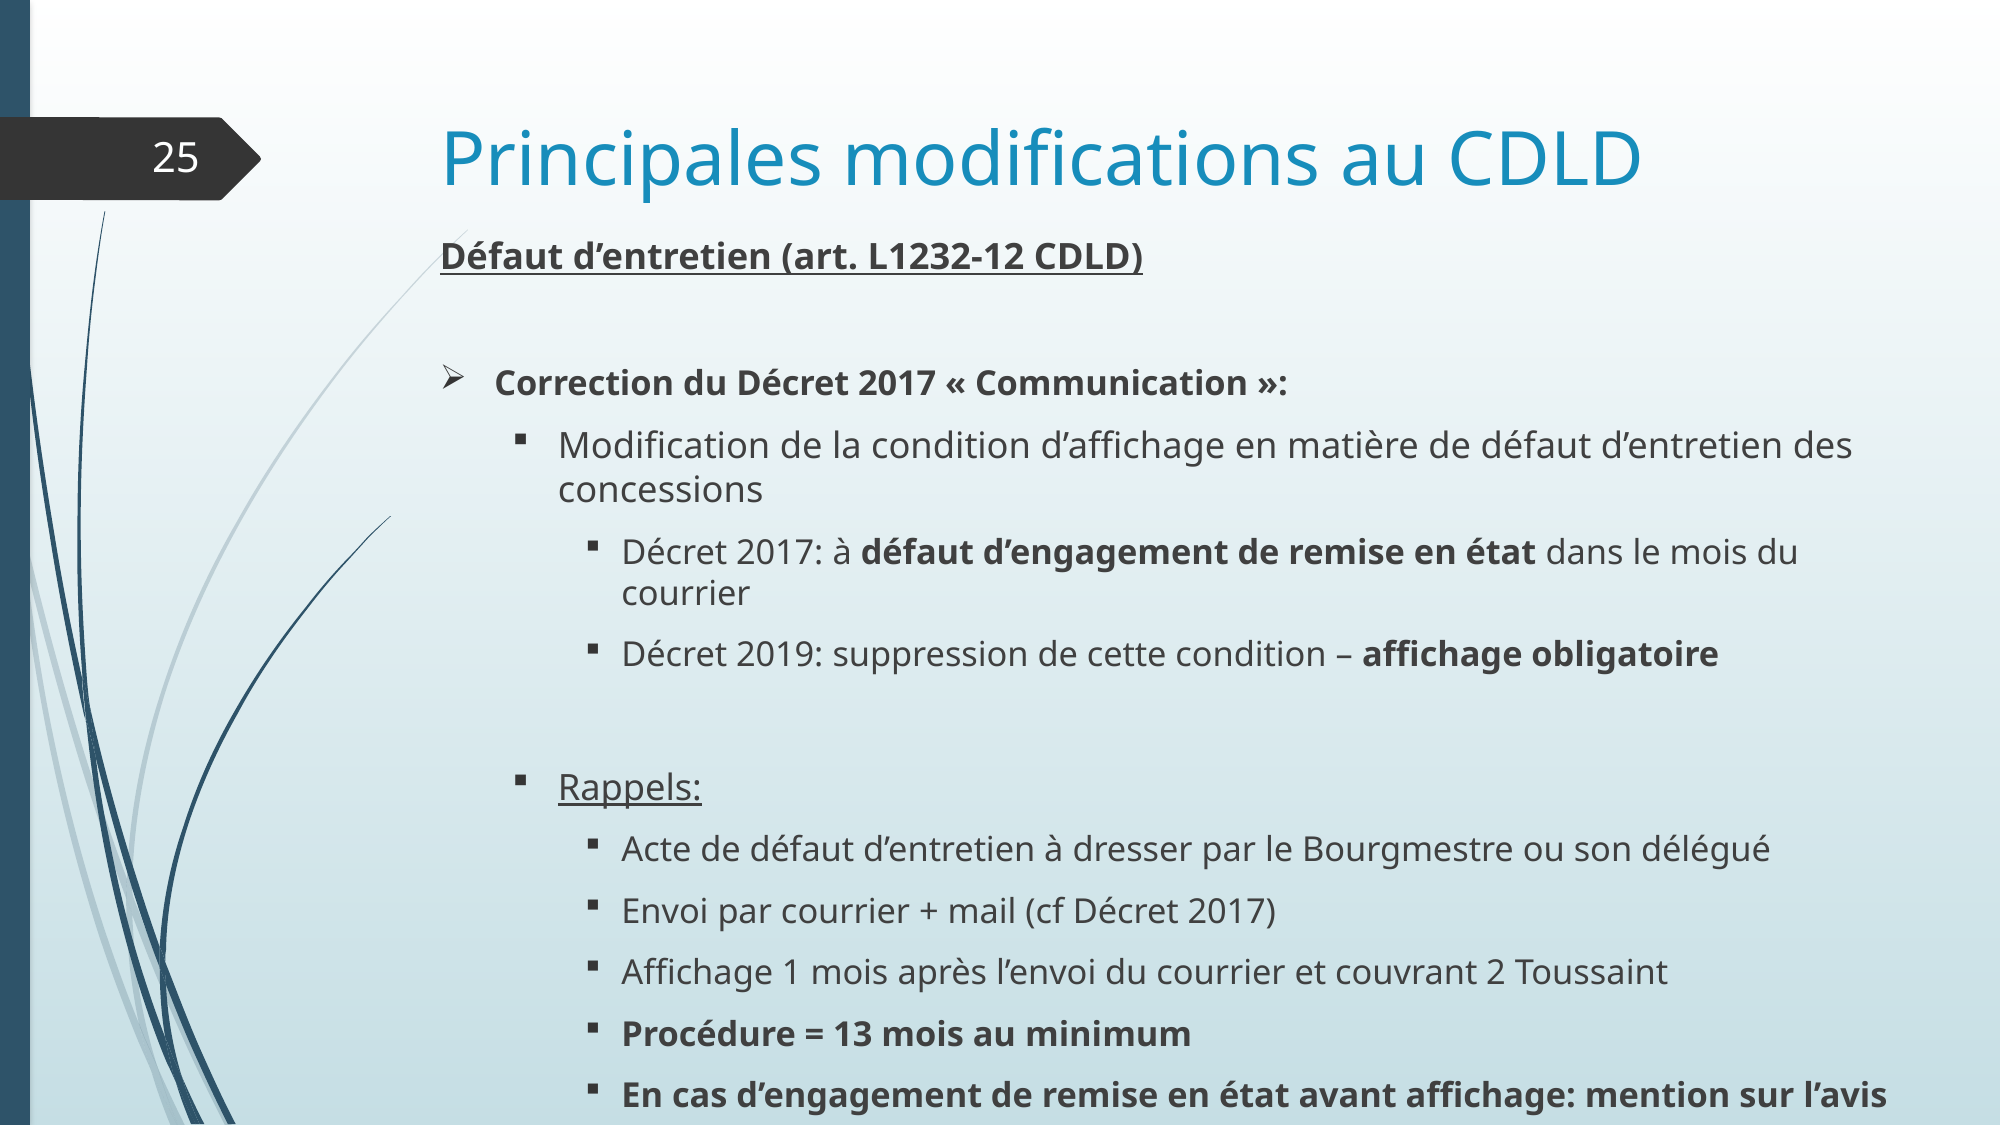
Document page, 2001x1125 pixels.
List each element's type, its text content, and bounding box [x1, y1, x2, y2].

title Principales modifications au CDLD [425, 102, 1888, 225]
list Défaut d’entretien (art. L1232-12 CDLD) Correction du Décret 2017 « Communication »: Modification de la condition d’affichage en matière de défaut d’entretien des concessions Décret 2017: à défaut d’engagement de remise en état dans le mois du courrier Décret 2019: suppression de cette condition – affichage obligatoire Rappels: Acte de défaut d’entretien à dresser par le Bourgmestre ou son délégué Envoi par courrier + mail (cf Décret 2017) Affichage 1 mois après l’envoi du courrier et couvrant 2 Toussaint Procédure = 13 mois au minimum En cas d’engagement de remise en état avant affichage: mention sur l’avis [424, 225, 1950, 1125]
slide_number 25 [87, 129, 216, 190]
